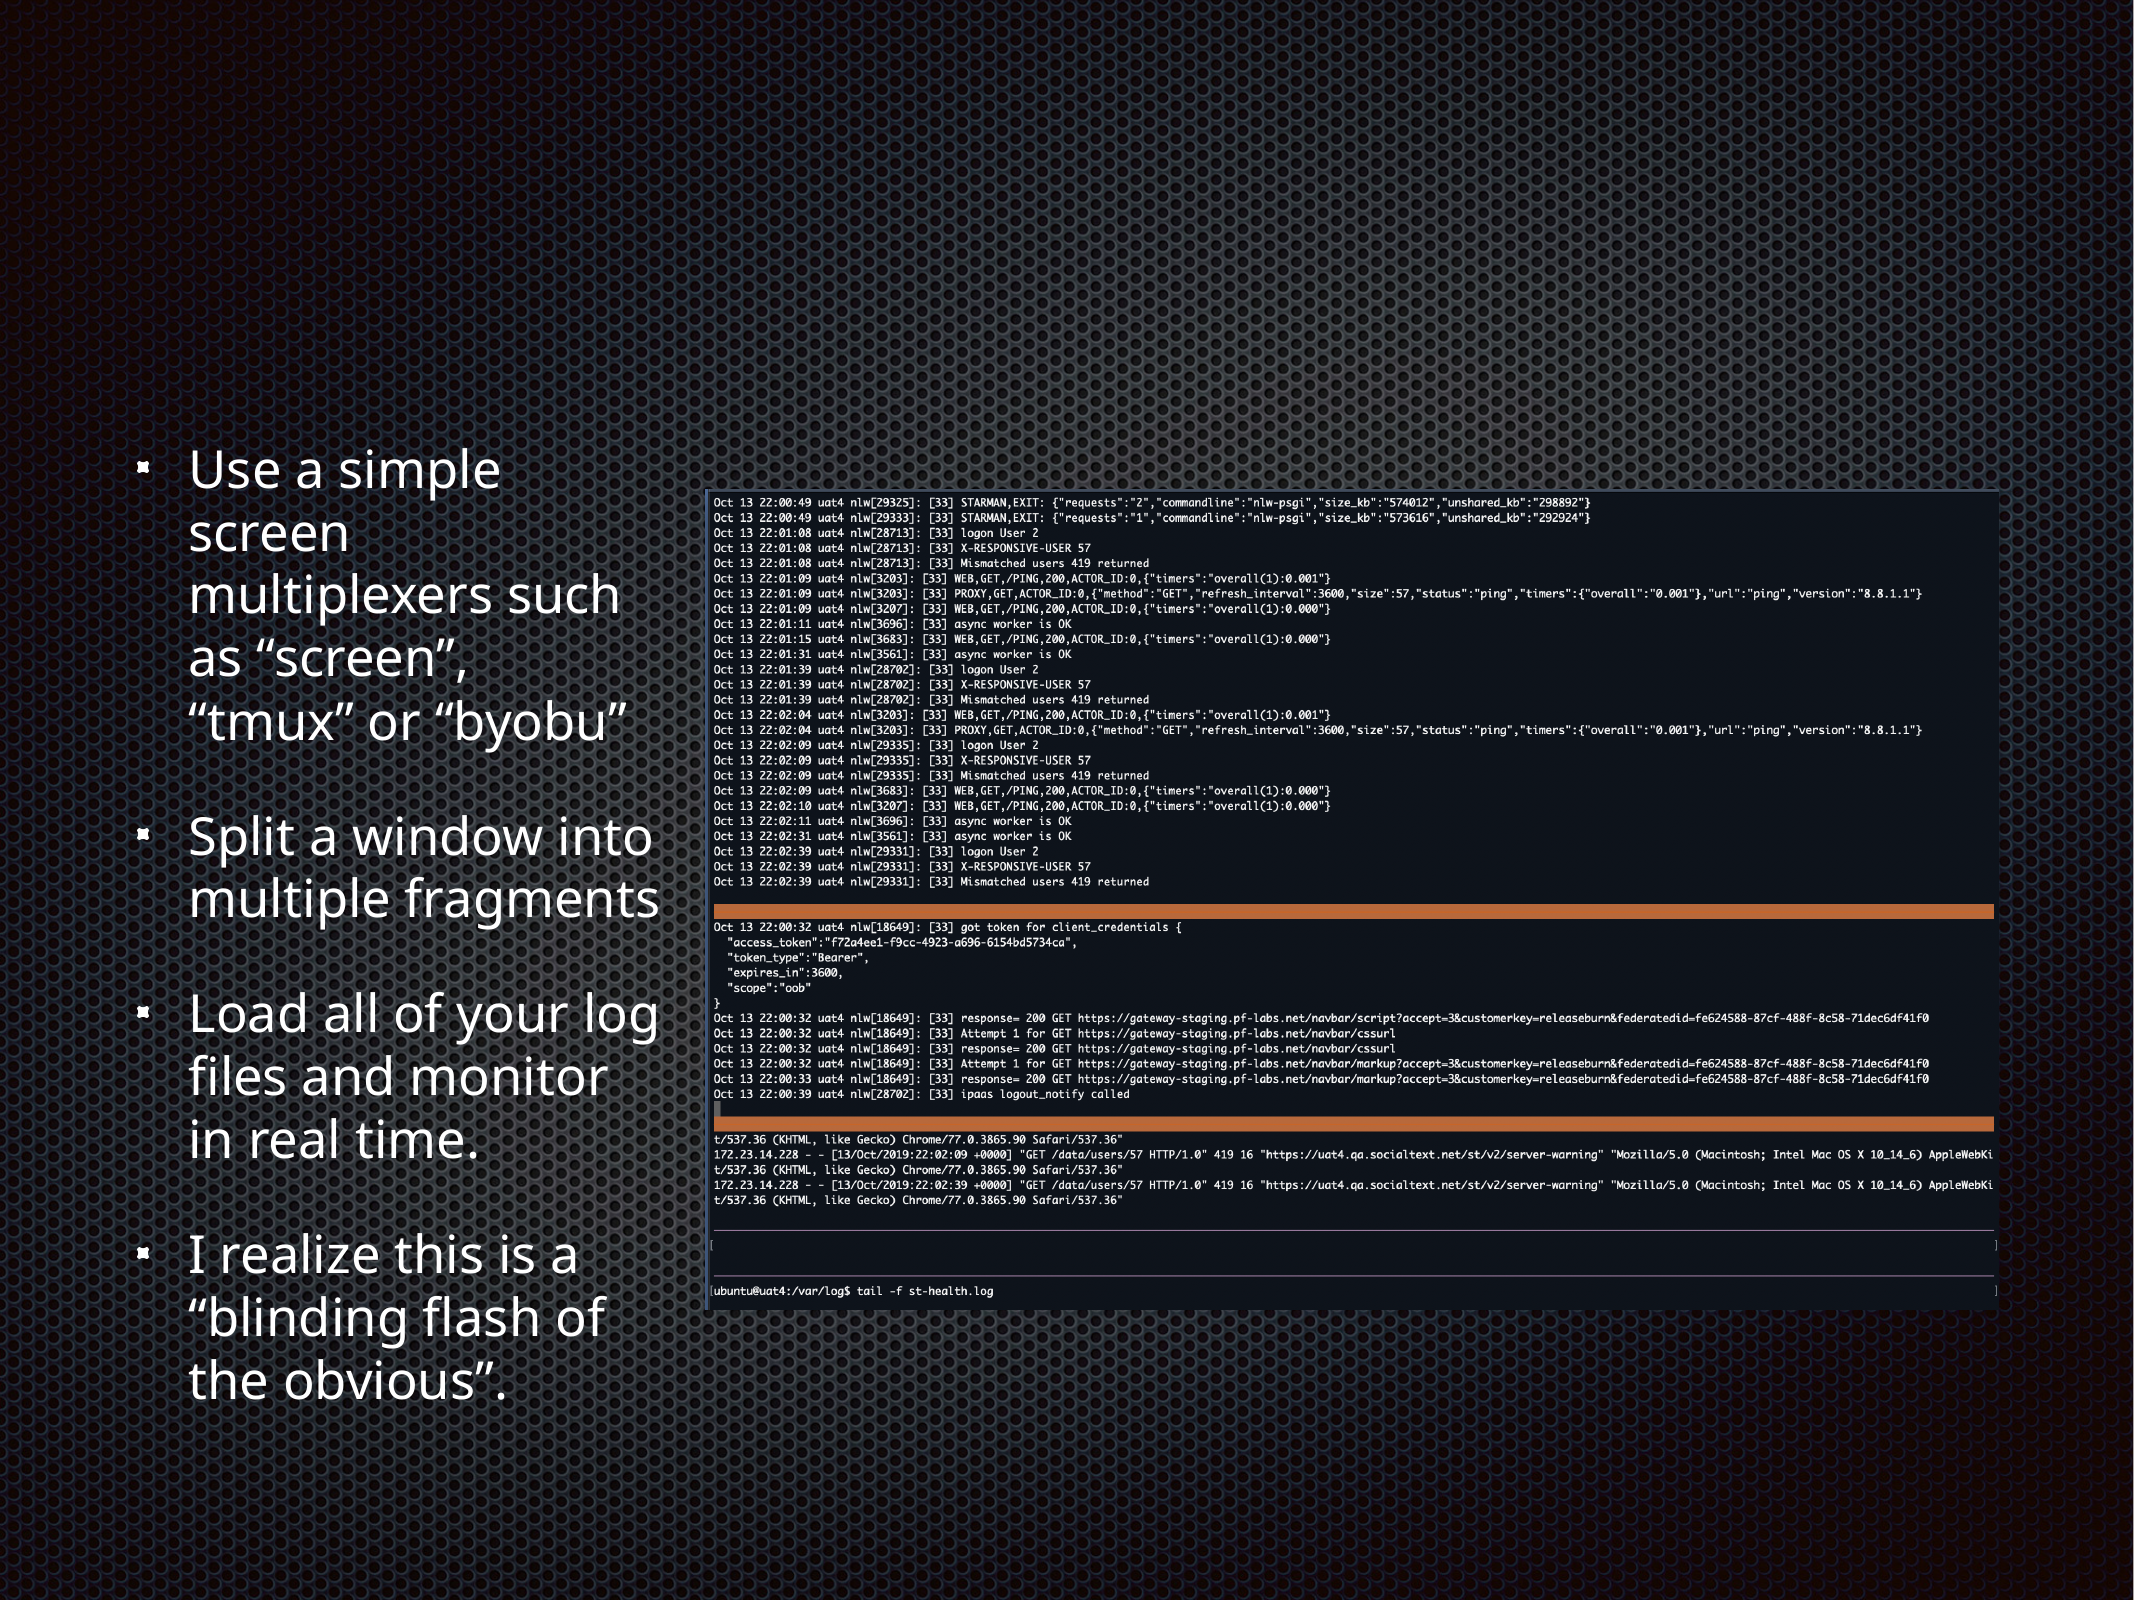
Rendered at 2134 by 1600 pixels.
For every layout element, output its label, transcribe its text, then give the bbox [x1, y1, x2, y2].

list Use a simple screen multiplexers such as “screen”, “tmux” or “byobu” Split a window into multiple fragments Load all of your log files and monitor in real time. I realize this is a “blinding flash of the obvious”. [128, 453, 672, 1393]
picture [0, 0, 2134, 1600]
